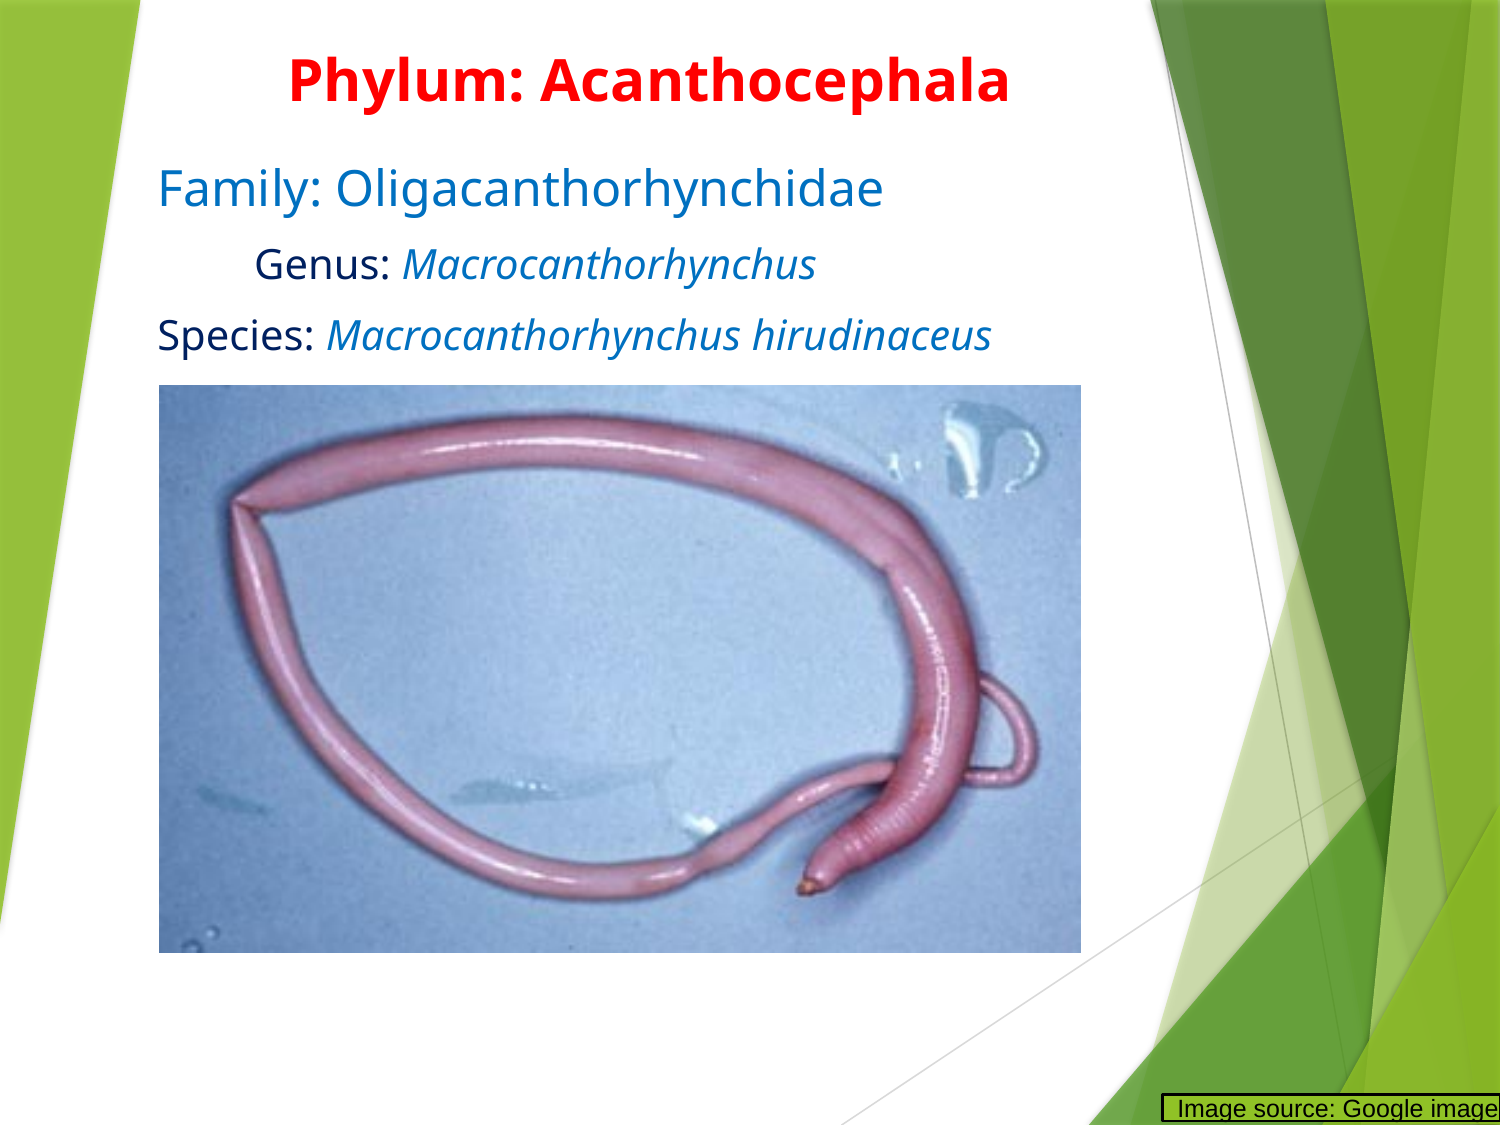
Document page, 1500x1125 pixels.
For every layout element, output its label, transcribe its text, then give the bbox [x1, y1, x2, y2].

text_box Phylum: Acanthocephala [135, 35, 1164, 121]
text_box Image source: Google image [1162, 1094, 1500, 1121]
picture [158, 384, 1082, 953]
subtitle Family: Oligacanthorhynchidae Genus: Macrocanthorhynchus Species: Macrocanthorhynchus hirudinaceus [142, 149, 1199, 1068]
